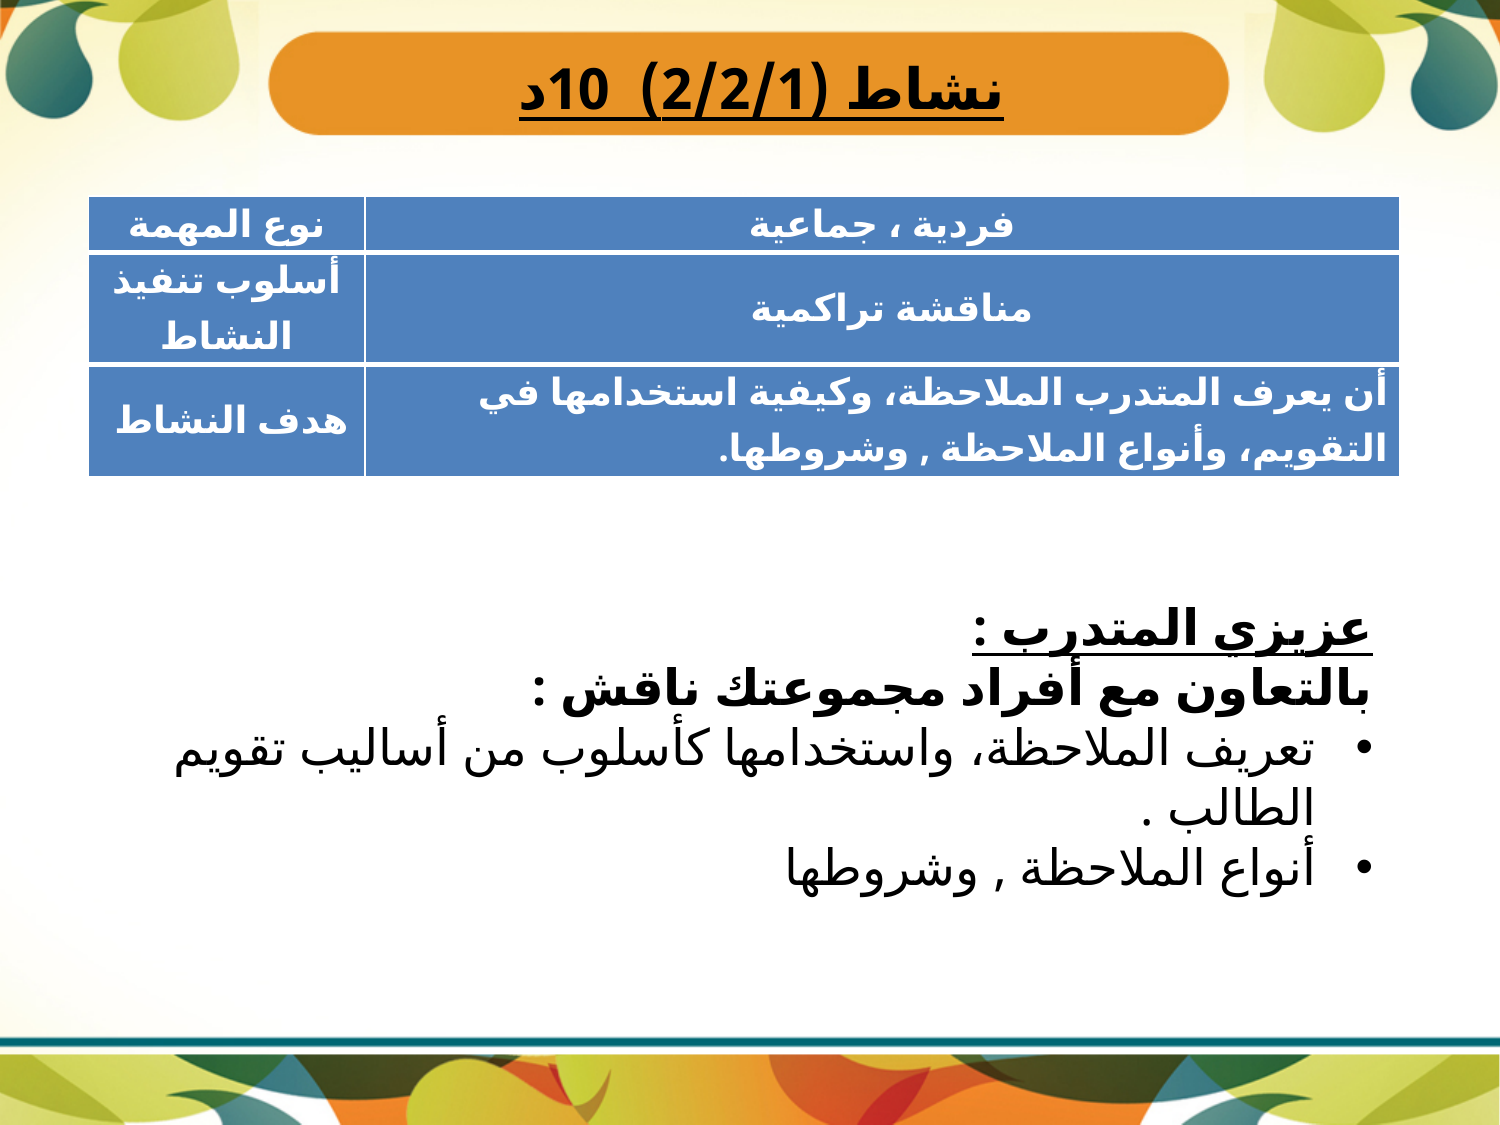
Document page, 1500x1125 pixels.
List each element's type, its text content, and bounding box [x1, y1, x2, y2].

table_header نوع المهمة [89, 197, 364, 250]
title نشاط (2/2/1) 10د [246, 45, 1278, 129]
table_header فردية ، جماعية [366, 197, 1399, 250]
table_cell هدف النشاط [89, 367, 364, 476]
table_cell أسلوب تنفيذ النشاط [89, 255, 364, 362]
text_box عزيزي المتدرب : بالتعاون مع أفراد مجموعتك ناقش : تعريف الملاحظة، واستخدامها كأسلوب من أساليب تقويم الطالب . أنواع الملاحظة , وشروطها [100, 588, 1388, 904]
table_cell أن يعرف المتدرب الملاحظة، وكيفية استخدامها في التقويم، وأنواع الملاحظة , وشروطها. [366, 367, 1399, 476]
picture [0, 0, 1500, 1125]
table_cell مناقشة تراكمية [366, 255, 1399, 362]
